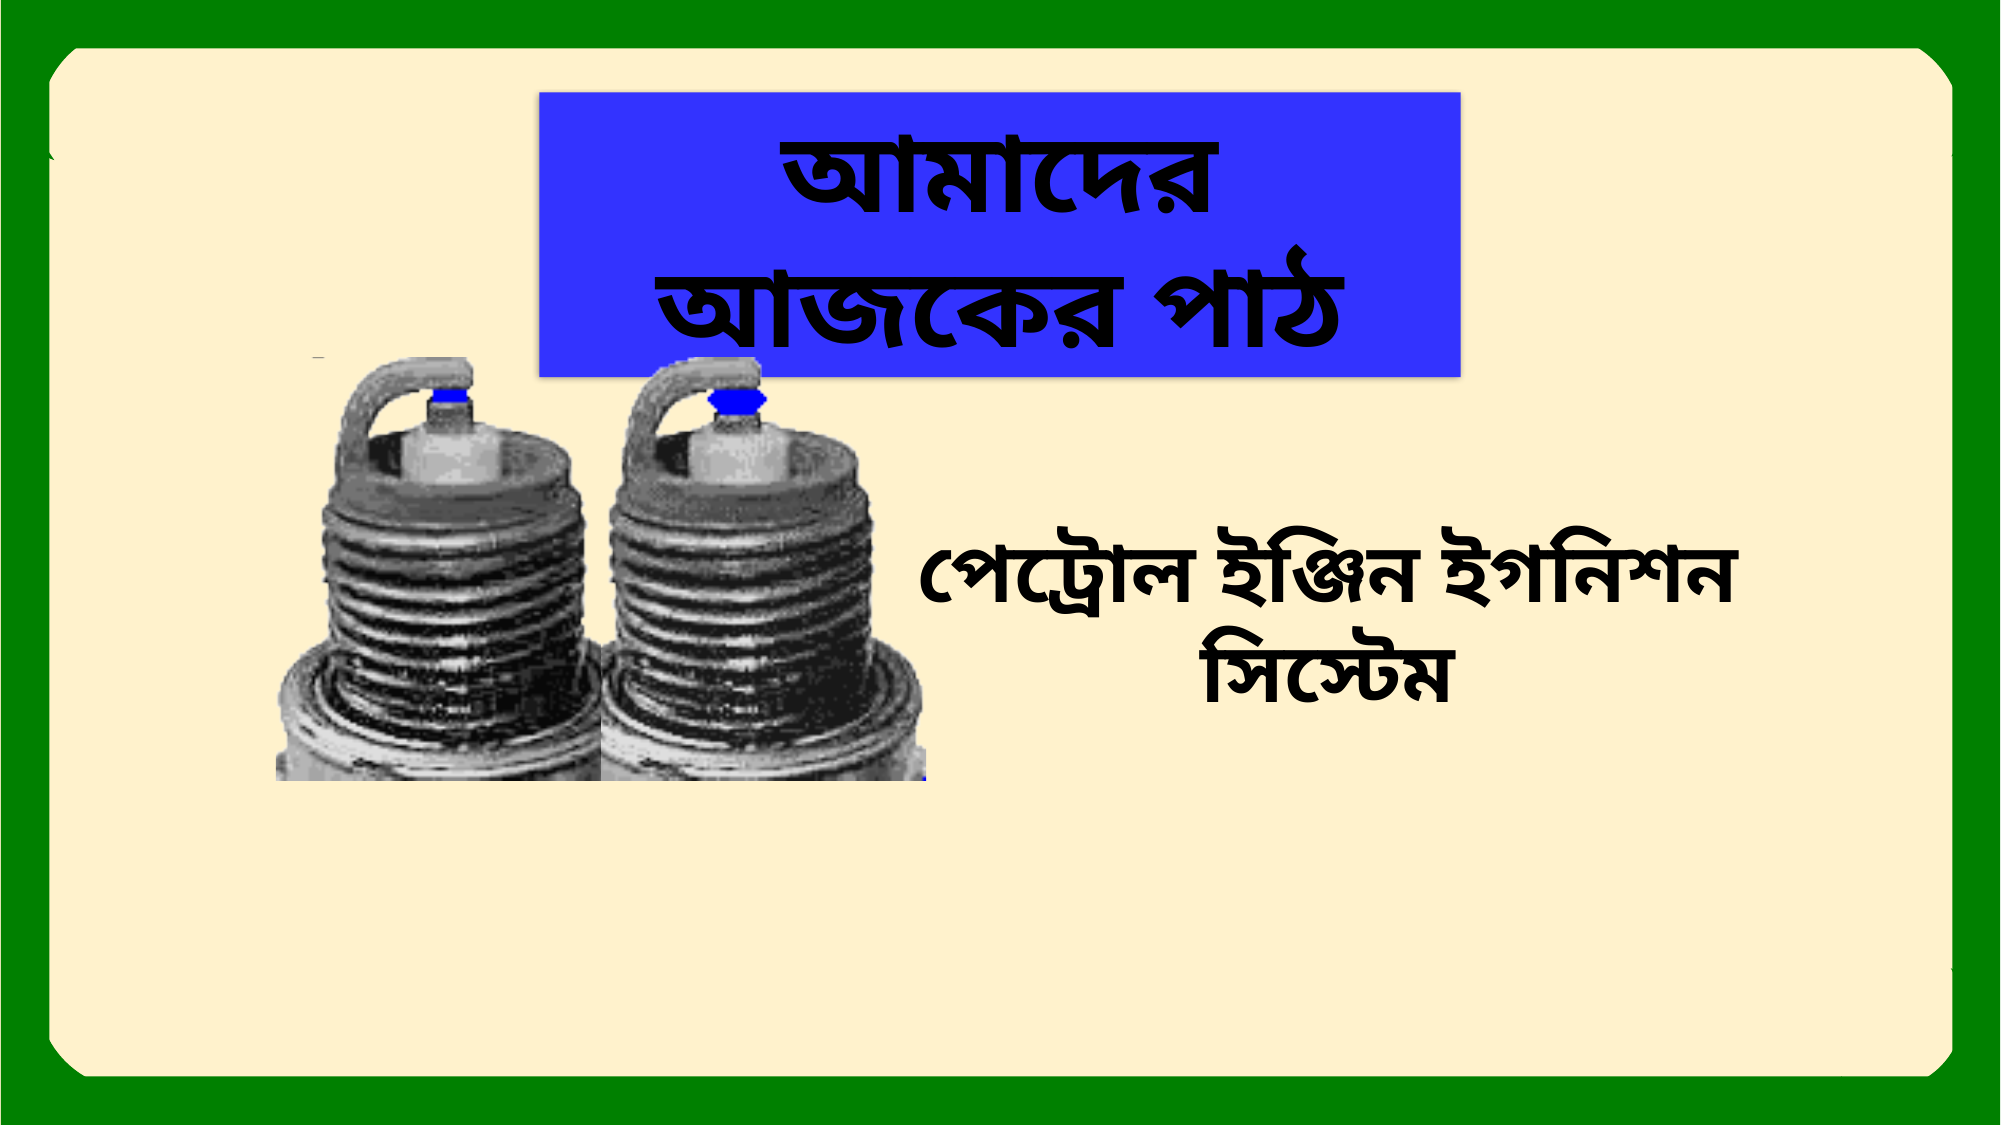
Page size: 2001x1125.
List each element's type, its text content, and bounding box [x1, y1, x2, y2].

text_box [275, 357, 927, 782]
text_box আমাদের আজকের পাঠ [539, 92, 1461, 378]
text_box পেট্রোল ইঞ্জিন ইগনিশন সিস্টেম [932, 511, 1761, 726]
